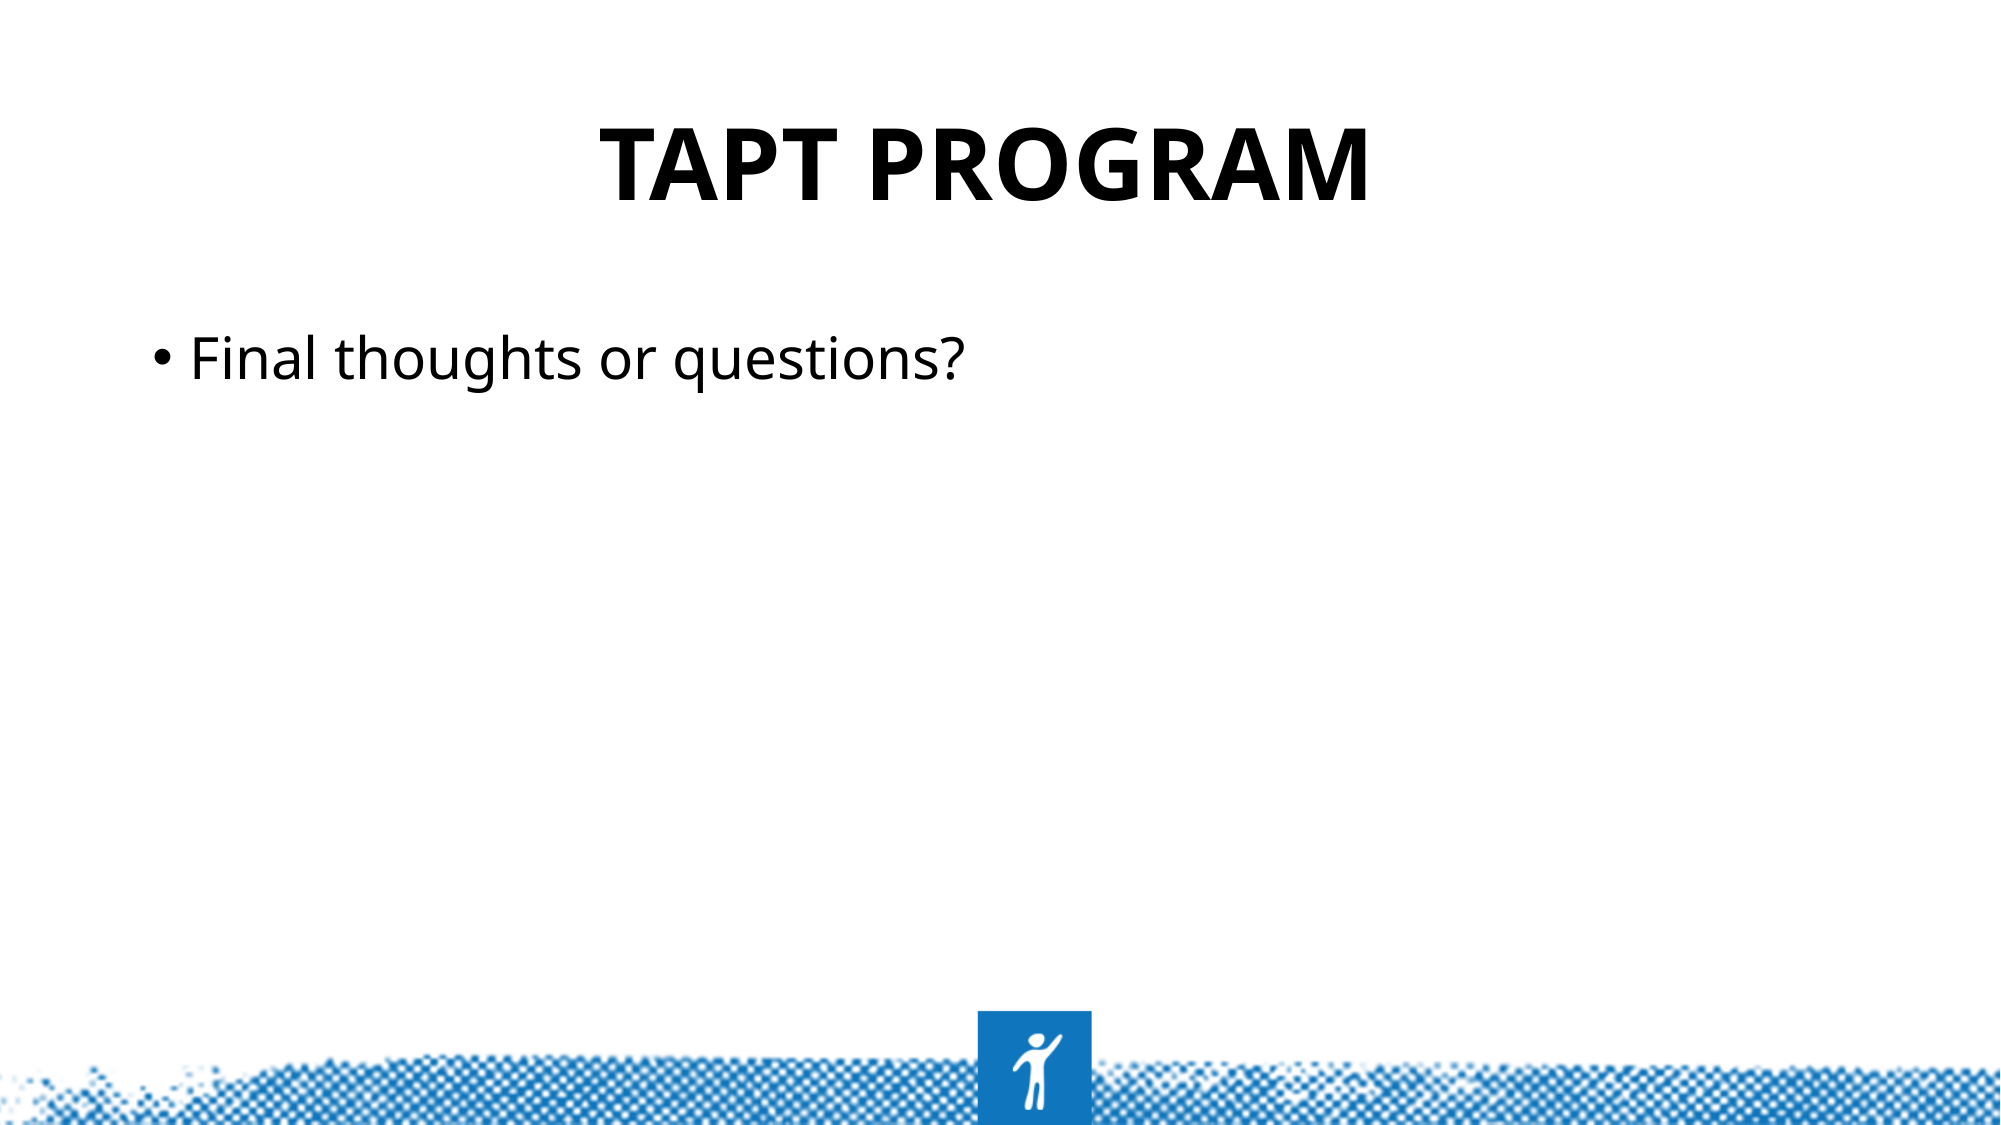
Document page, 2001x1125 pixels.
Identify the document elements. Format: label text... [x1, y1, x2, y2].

picture [0, 0, 2001, 1125]
title TAPT Program [137, 59, 1863, 278]
list Final thoughts or questions? [137, 299, 1863, 995]
